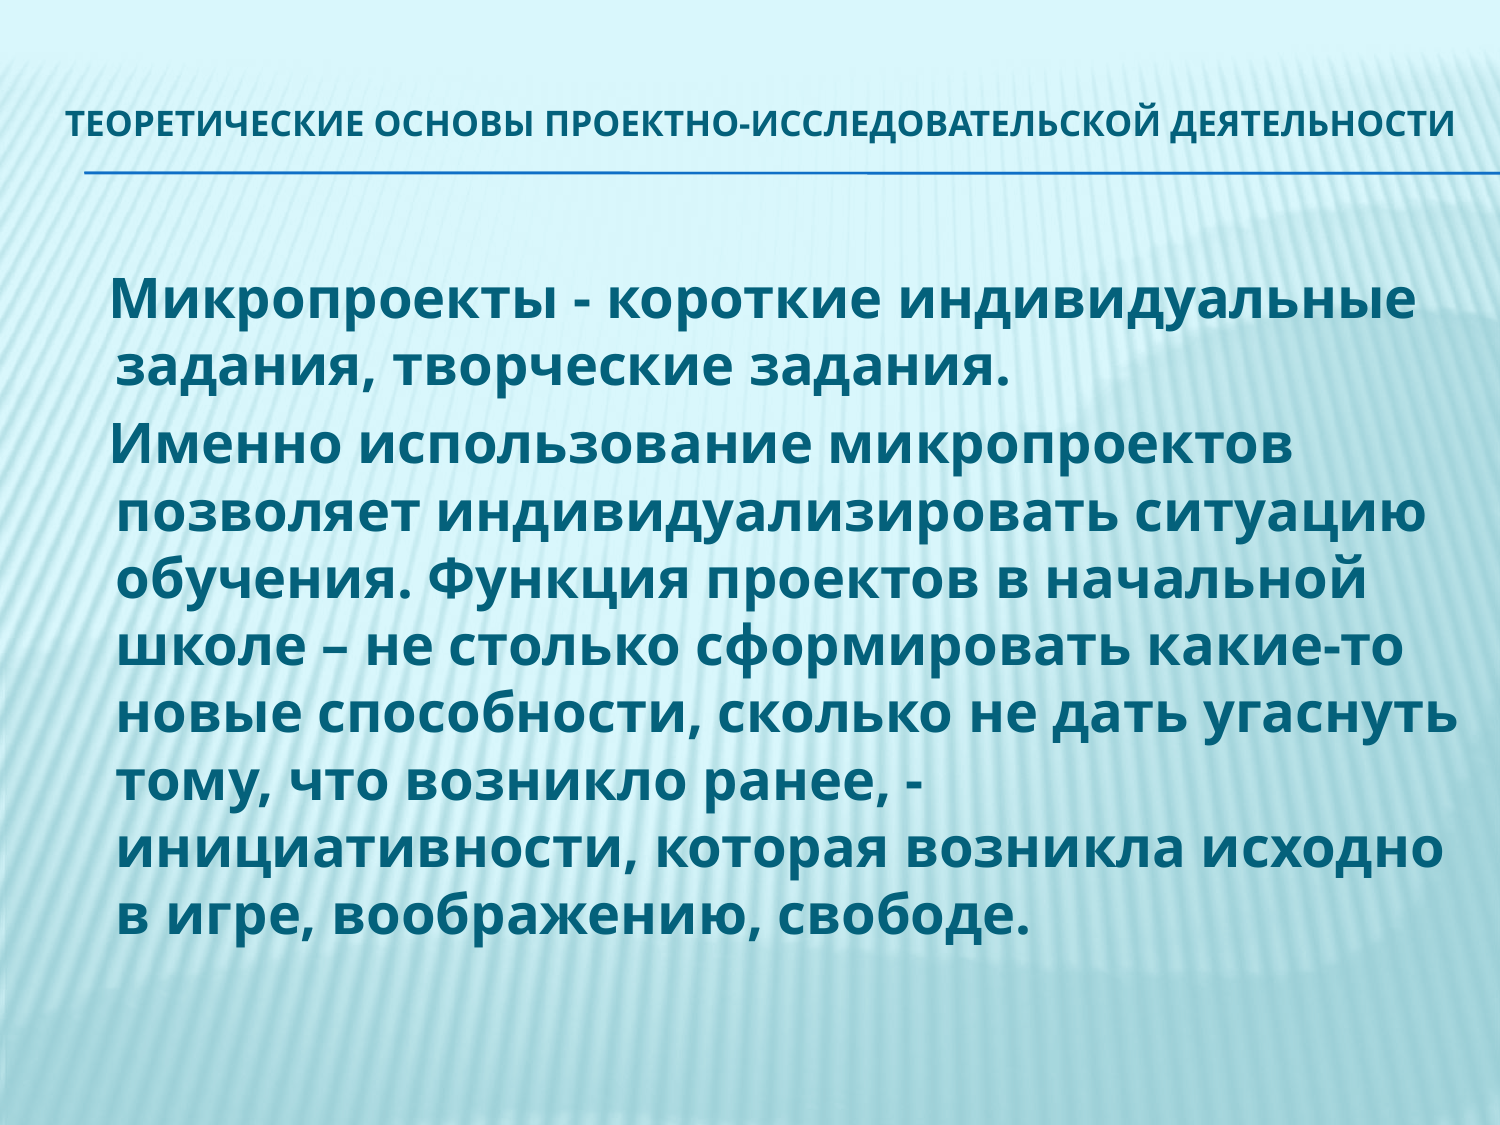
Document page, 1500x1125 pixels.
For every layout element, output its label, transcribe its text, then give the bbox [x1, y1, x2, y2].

title Теоретические основы проектно-исследовательской деятельности [50, 75, 1475, 213]
list Микропроекты - короткие индивидуальные задания, творческие задания. Именно использование микропроектов позволяет индивидуализировать ситуацию обучения. Функция проектов в начальной школе – не столько сформировать какие-то новые способности, сколько не дать угаснуть тому, что возникло ранее, - инициативности, которая возникла исходно в игре, воображению, свободе. [50, 254, 1475, 998]
